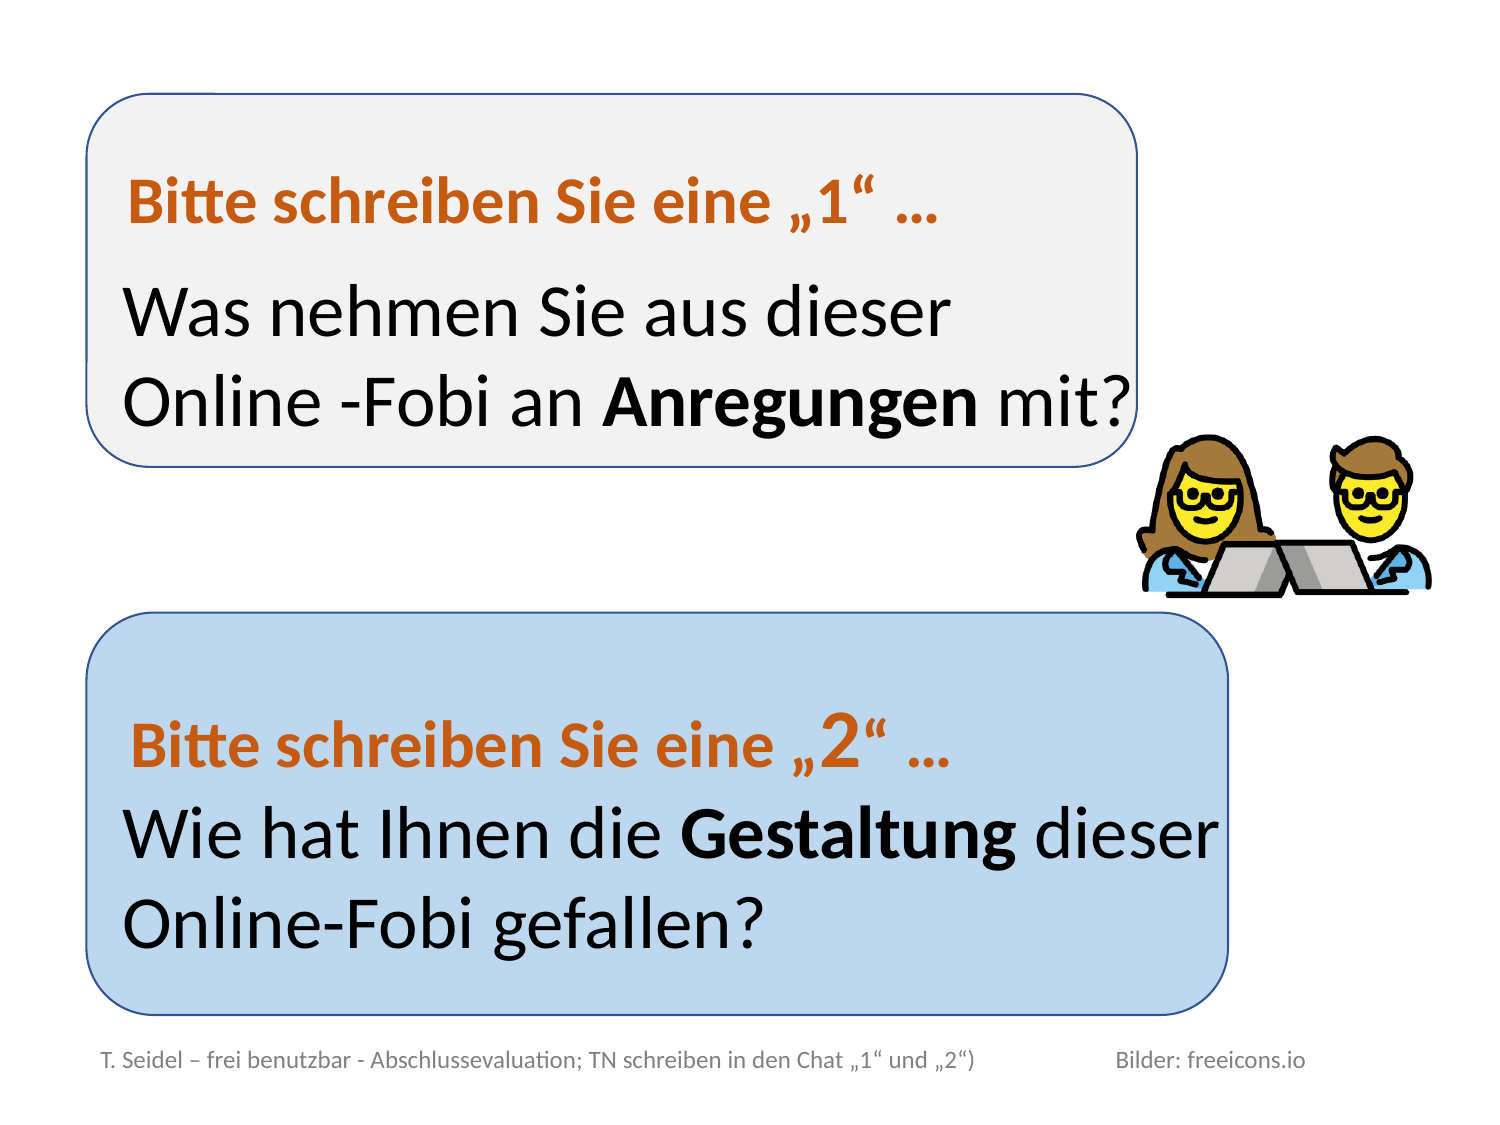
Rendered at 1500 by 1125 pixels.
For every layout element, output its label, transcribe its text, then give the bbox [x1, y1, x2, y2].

text_box Bilder: freeicons.io [1100, 1036, 1322, 1082]
text_box [85, 611, 1230, 1017]
text_box Wie hat Ihnen die Gestaltung dieser Online-Fobi gefallen? [107, 775, 1262, 971]
text_box Bitte schreiben Sie eine „2“ … [115, 677, 968, 775]
text_box Bitte schreiben Sie eine „1“ … [112, 149, 957, 245]
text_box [1093, 410, 1479, 633]
text_box [85, 92, 1138, 468]
text_box T. Seidel – frei benutzbar - Abschlussevaluation; TN schreiben in den Chat „1“ und „2“) [85, 1036, 992, 1082]
text_box Was nehmen Sie aus dieser Online -Fobi an Anregungen mit? [107, 253, 1171, 449]
